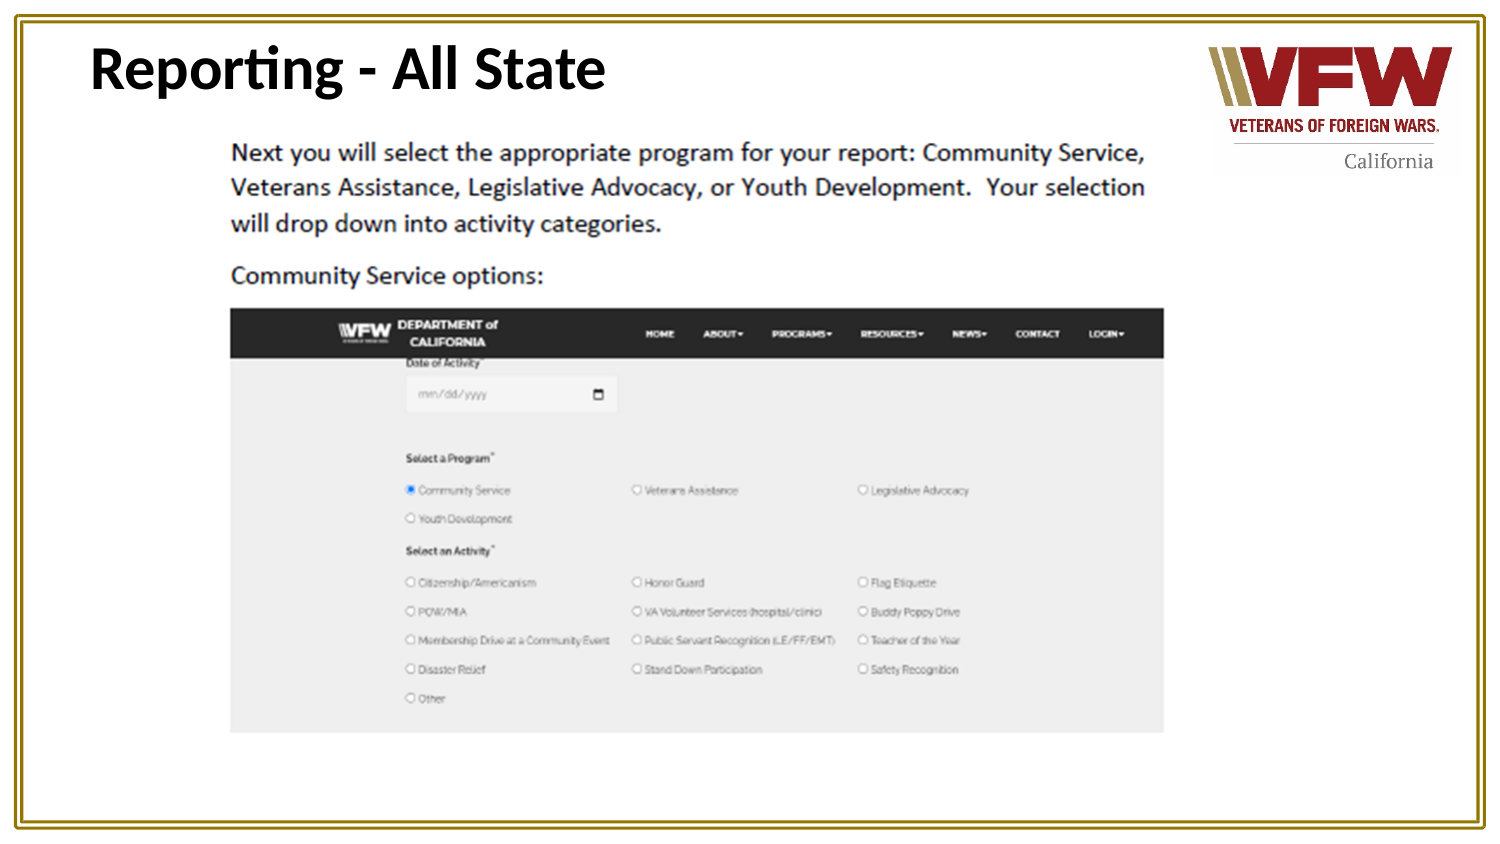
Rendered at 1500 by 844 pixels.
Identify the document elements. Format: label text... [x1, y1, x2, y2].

text_box Reporting - All State [74, 21, 1263, 116]
picture [187, 39, 1460, 783]
